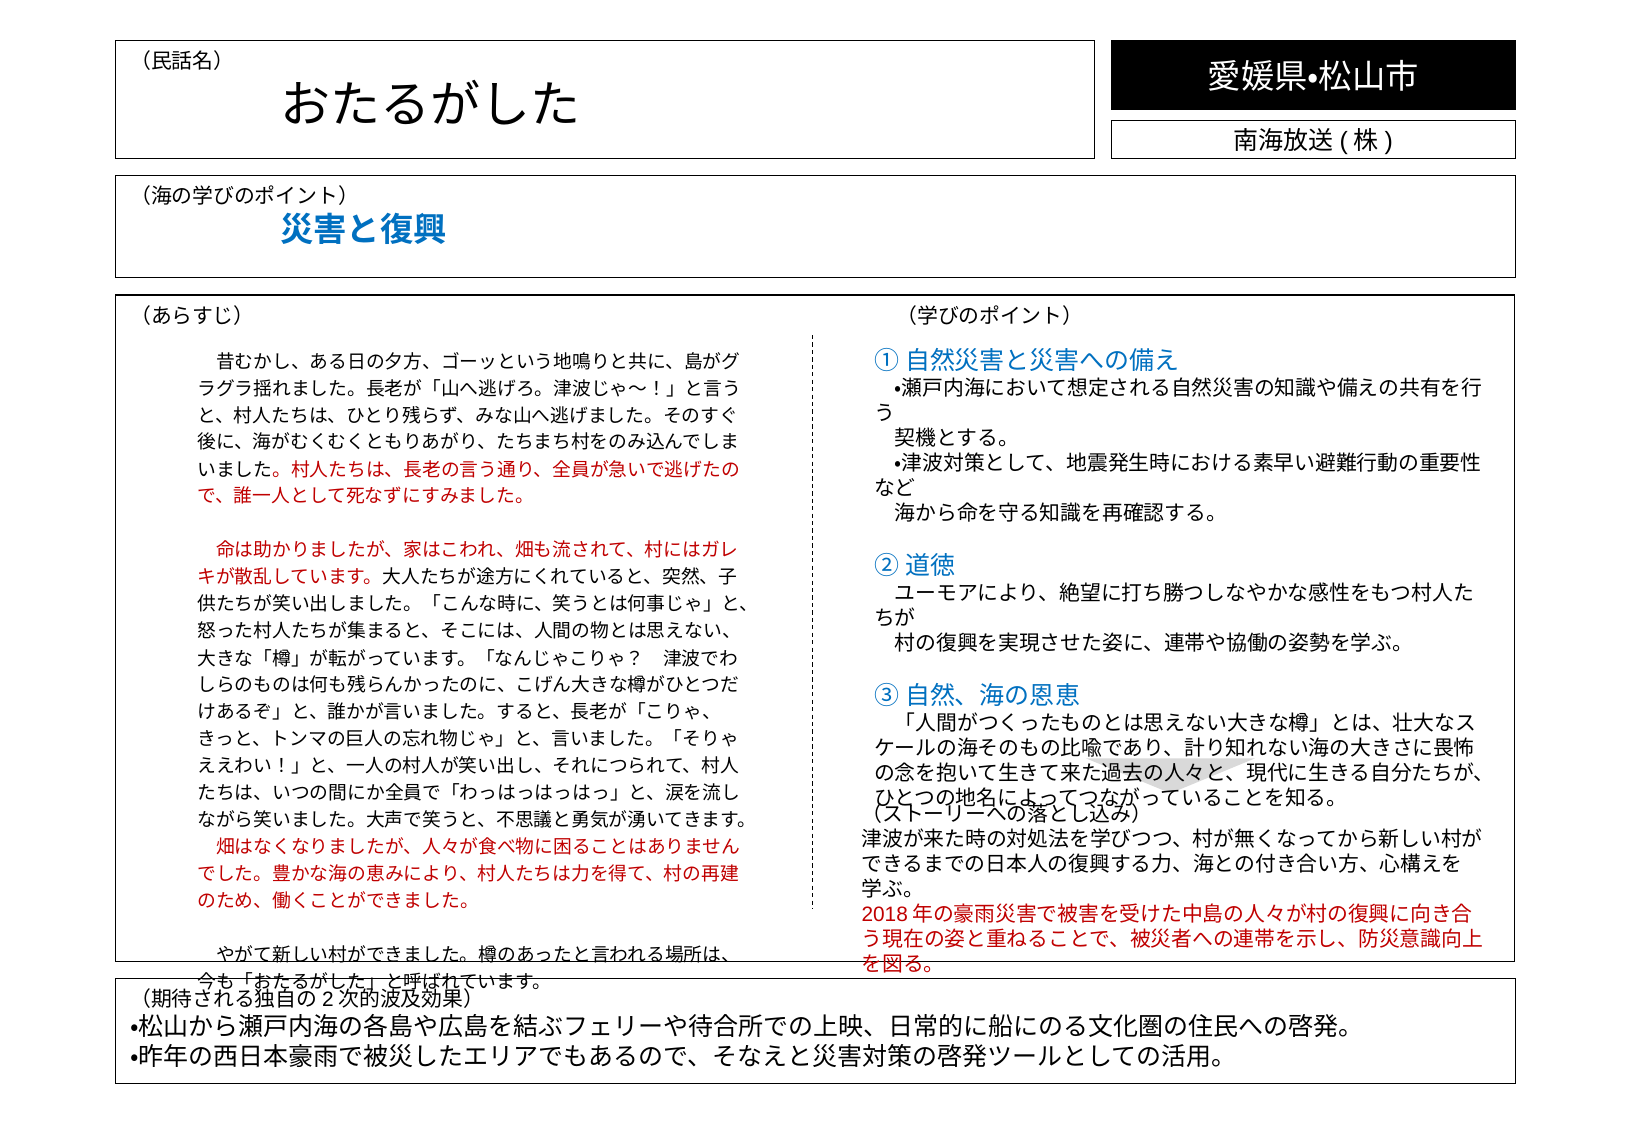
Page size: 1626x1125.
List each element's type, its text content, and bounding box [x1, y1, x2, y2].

text_box 愛媛県・松山市 [1110, 39, 1516, 111]
text_box ①自然災害と災害への備え ・瀬戸内海において想定される自然災害の知識や備えの共有を行う 契機とする。 ・津波対策として、地震発生時における素早い避難行動の重要性など 海から命を守る知識を再確認する。 ②道徳 ユーモアにより、絶望に打ち勝つしなやかな感性をもつ村人たちが 村の復興を実現させた姿に、連帯や協働の姿勢を学ぶ。 ③自然、海の恩恵 「人間がつくったものとは思えない大きな樽」とは、壮大なスケールの海そのもの比喩であり、計り知れない海の大きさに畏怖の念を抱いて生きて来た過去の人々と、現代に生きる自分たちが、ひとつの地名によってつながっていることを知る。 [859, 337, 1510, 817]
text_box （期待される独自の2次的波及効果） ・松山から瀬戸内海の各島や広島を結ぶフェリーや待合所での上映、日常的に船にのる文化圏の住民への啓発。 ・昨年の西日本豪雨で被災したエリアでもあるので、そなえと災害対策の啓発ツールとしての活用。 [115, 977, 1516, 1085]
text_box （海の学びのポイント） 災害と復興 [115, 175, 1516, 279]
text_box （民話名） おたるがした [115, 39, 1096, 160]
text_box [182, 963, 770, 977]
text_box （あらすじ） （学びのポイント） [115, 294, 1516, 963]
text_box （ストーリーへの落とし込み） 津波が来た時の対処法を学びつつ、村が無くなってから新しい村ができるまでの日本人の復興する力、海との付き合い方、心構えを学ぶ。 2018年の豪雨災害で被害を受けた中島の人々が村の復興に向き合う現在の姿と重ねることで、被災者への連帯を示し、防災意識向上を図る。 [846, 793, 1498, 983]
text_box 南海放送(株) [1110, 119, 1516, 160]
